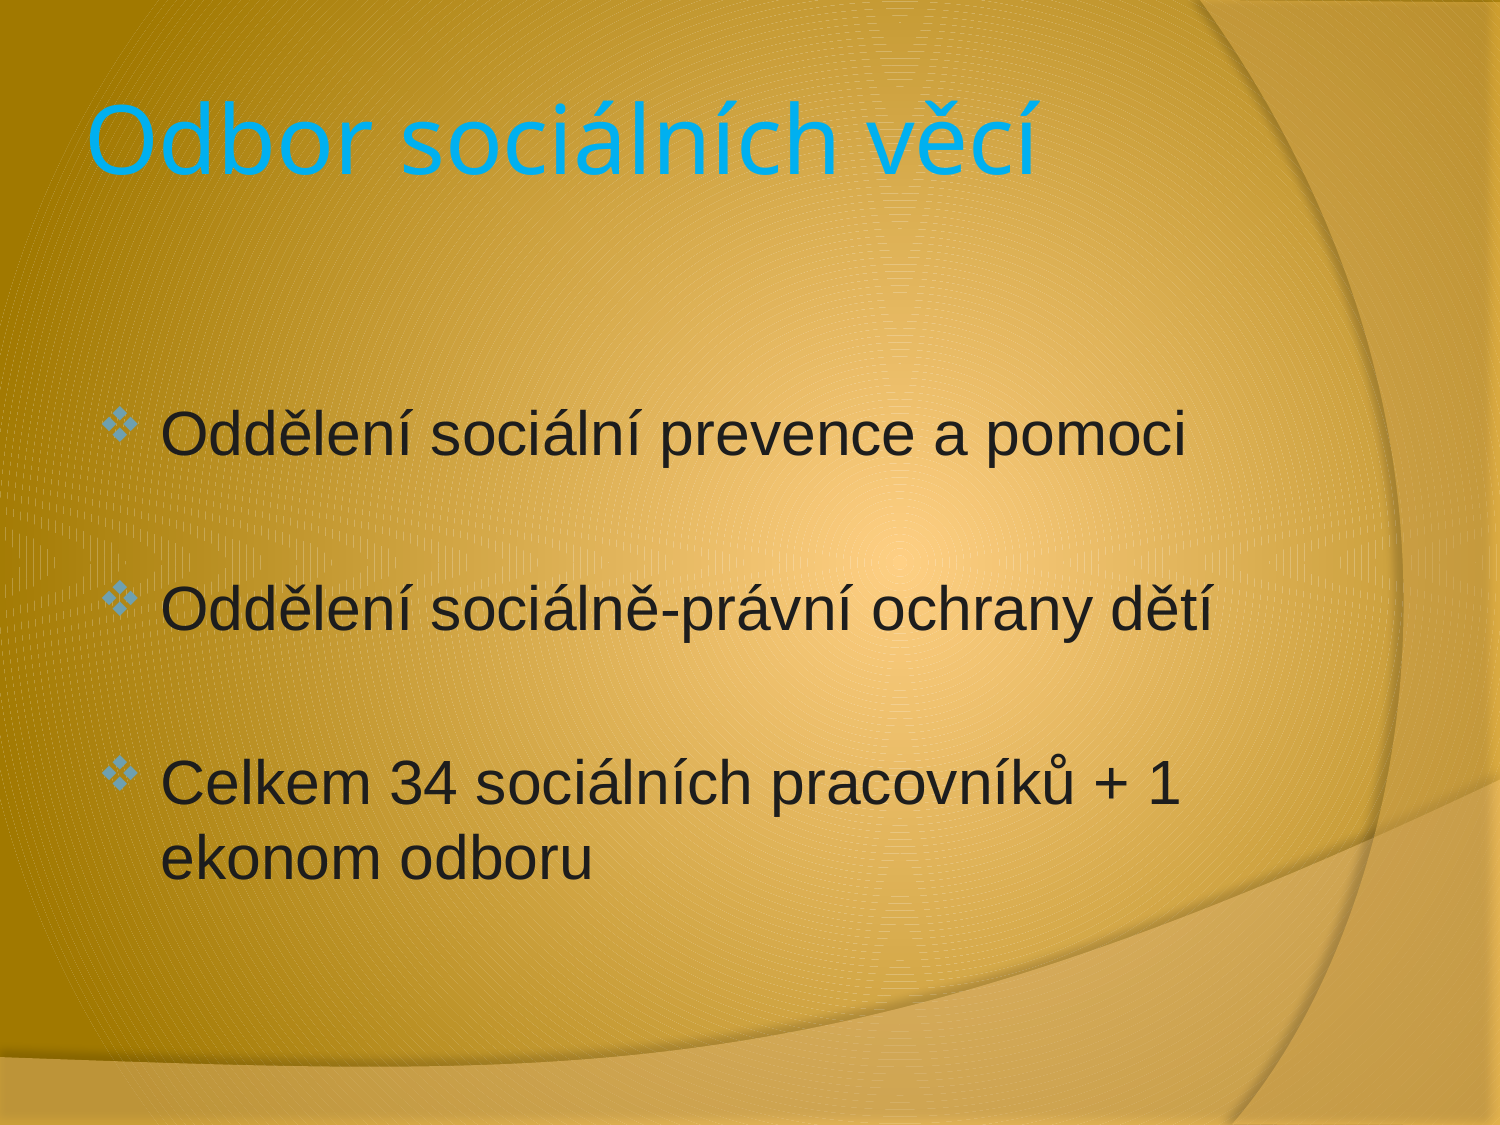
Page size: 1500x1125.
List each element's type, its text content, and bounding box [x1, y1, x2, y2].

list Oddělení sociální prevence a pomoci Oddělení sociálně-právní ochrany dětí Celkem 34 sociálních pracovníků + 1 ekonom odboru [76, 385, 1302, 969]
title Odbor sociálních věcí [76, 42, 1302, 231]
